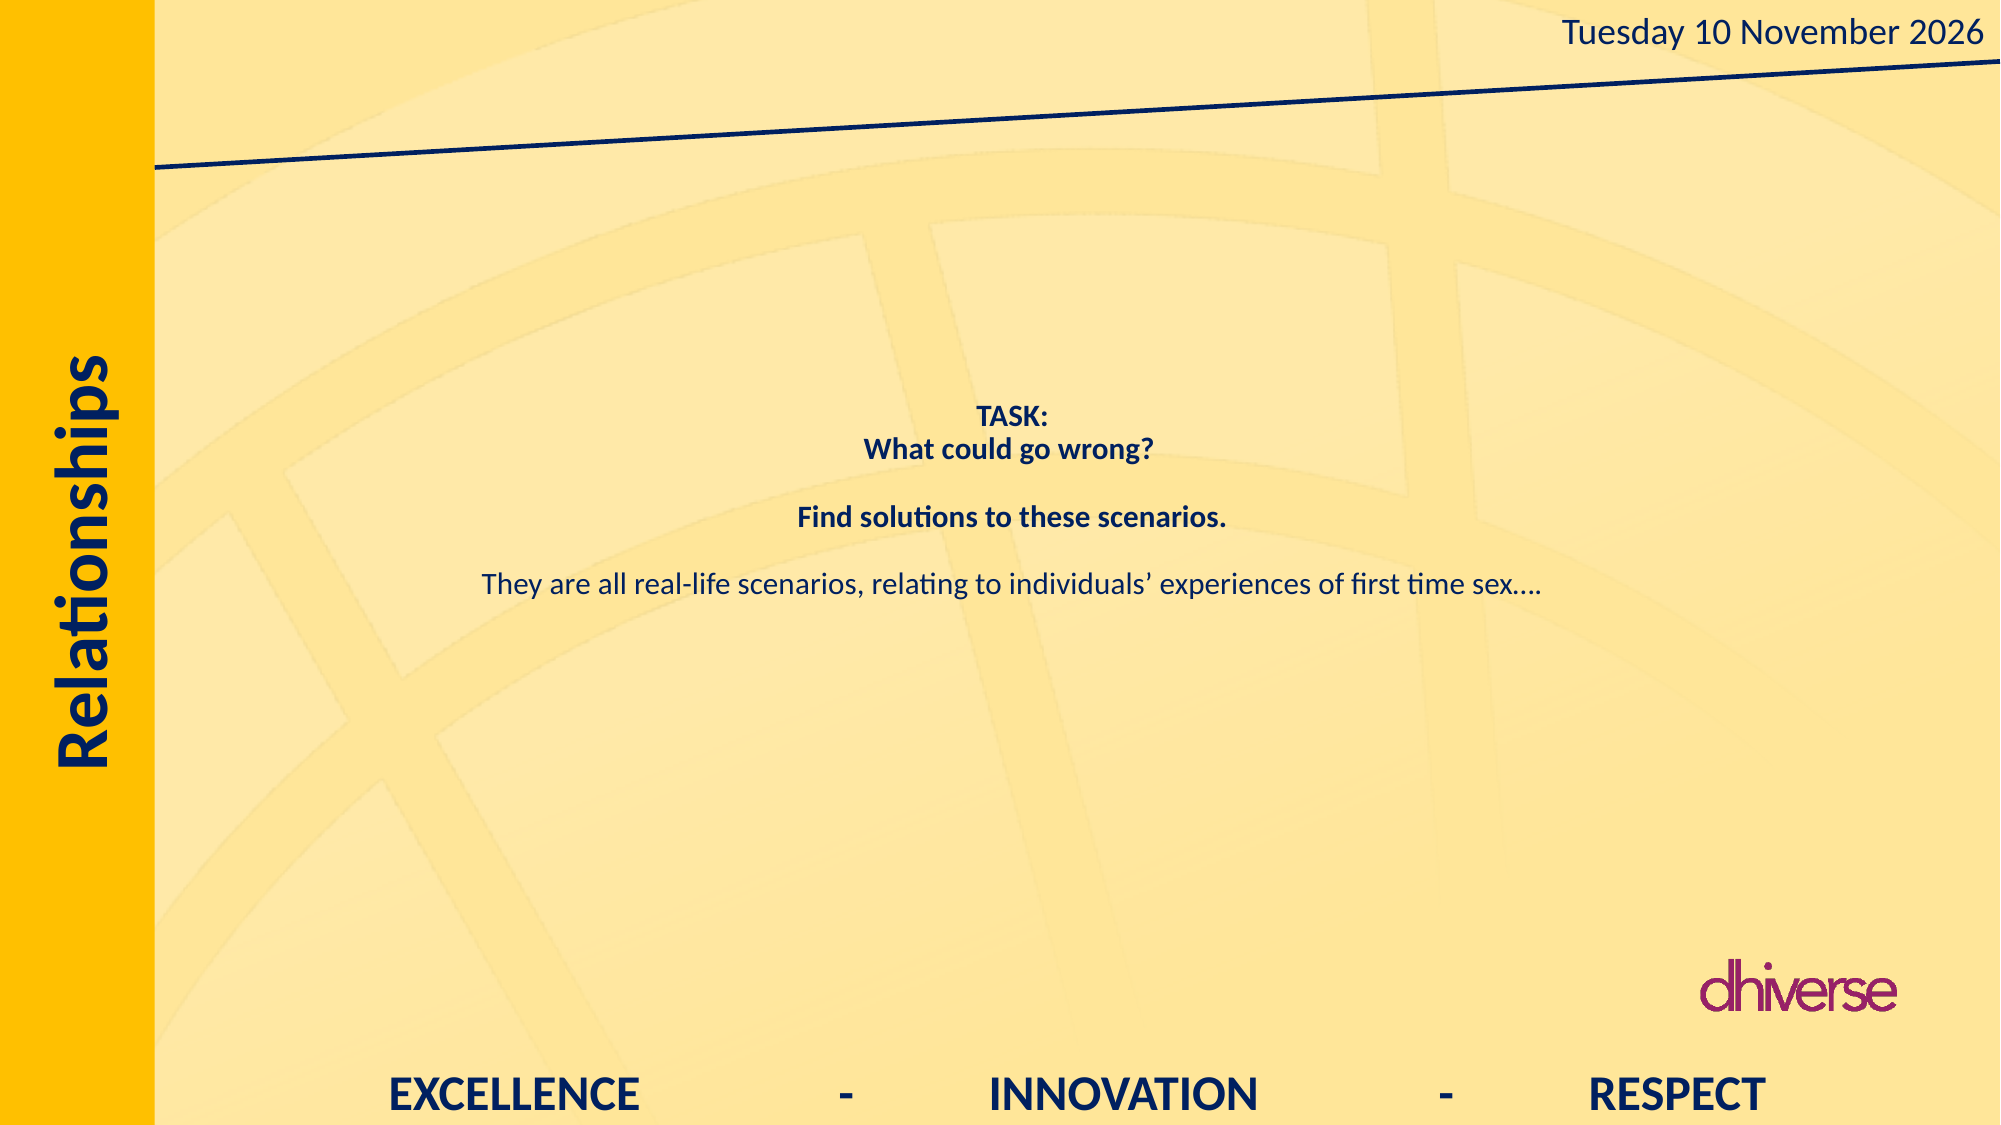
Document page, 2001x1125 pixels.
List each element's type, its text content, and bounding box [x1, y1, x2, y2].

title TASK: What could go wrong? Find solutions to these scenarios. They are all real-life scenarios, relating to individuals’ experiences of first time sex…. [150, 391, 1876, 609]
picture [1675, 934, 1922, 1036]
